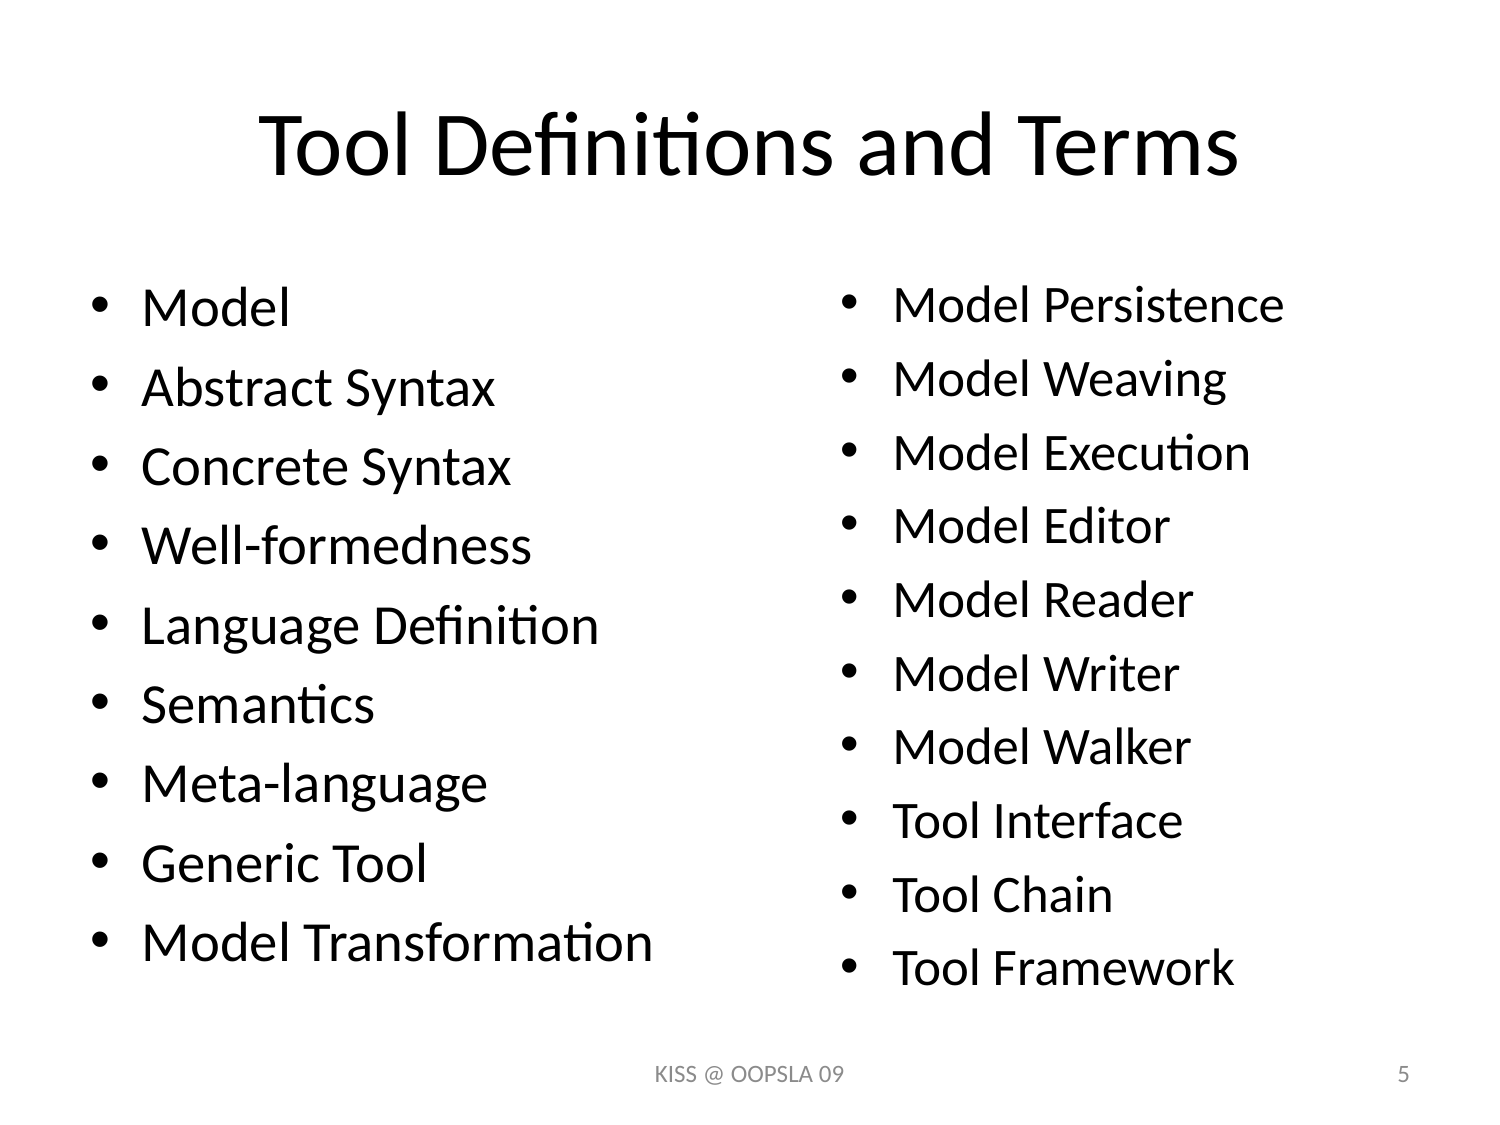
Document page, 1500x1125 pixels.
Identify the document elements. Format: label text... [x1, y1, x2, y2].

slide_number 5 [1074, 1042, 1425, 1103]
title Tool Definitions and Terms [75, 45, 1425, 233]
list Model Abstract Syntax Concrete Syntax Well-formedness Language Definition Semantics Meta-language Generic Tool Model Transformation [75, 262, 675, 1005]
footer KISS @ OOPSLA 09 [512, 1042, 988, 1103]
text_box Model Persistence Model Weaving Model Execution Model Editor Model Reader Model Writer Model Walker Tool Interface Tool Chain Tool Framework [824, 262, 1438, 1005]
